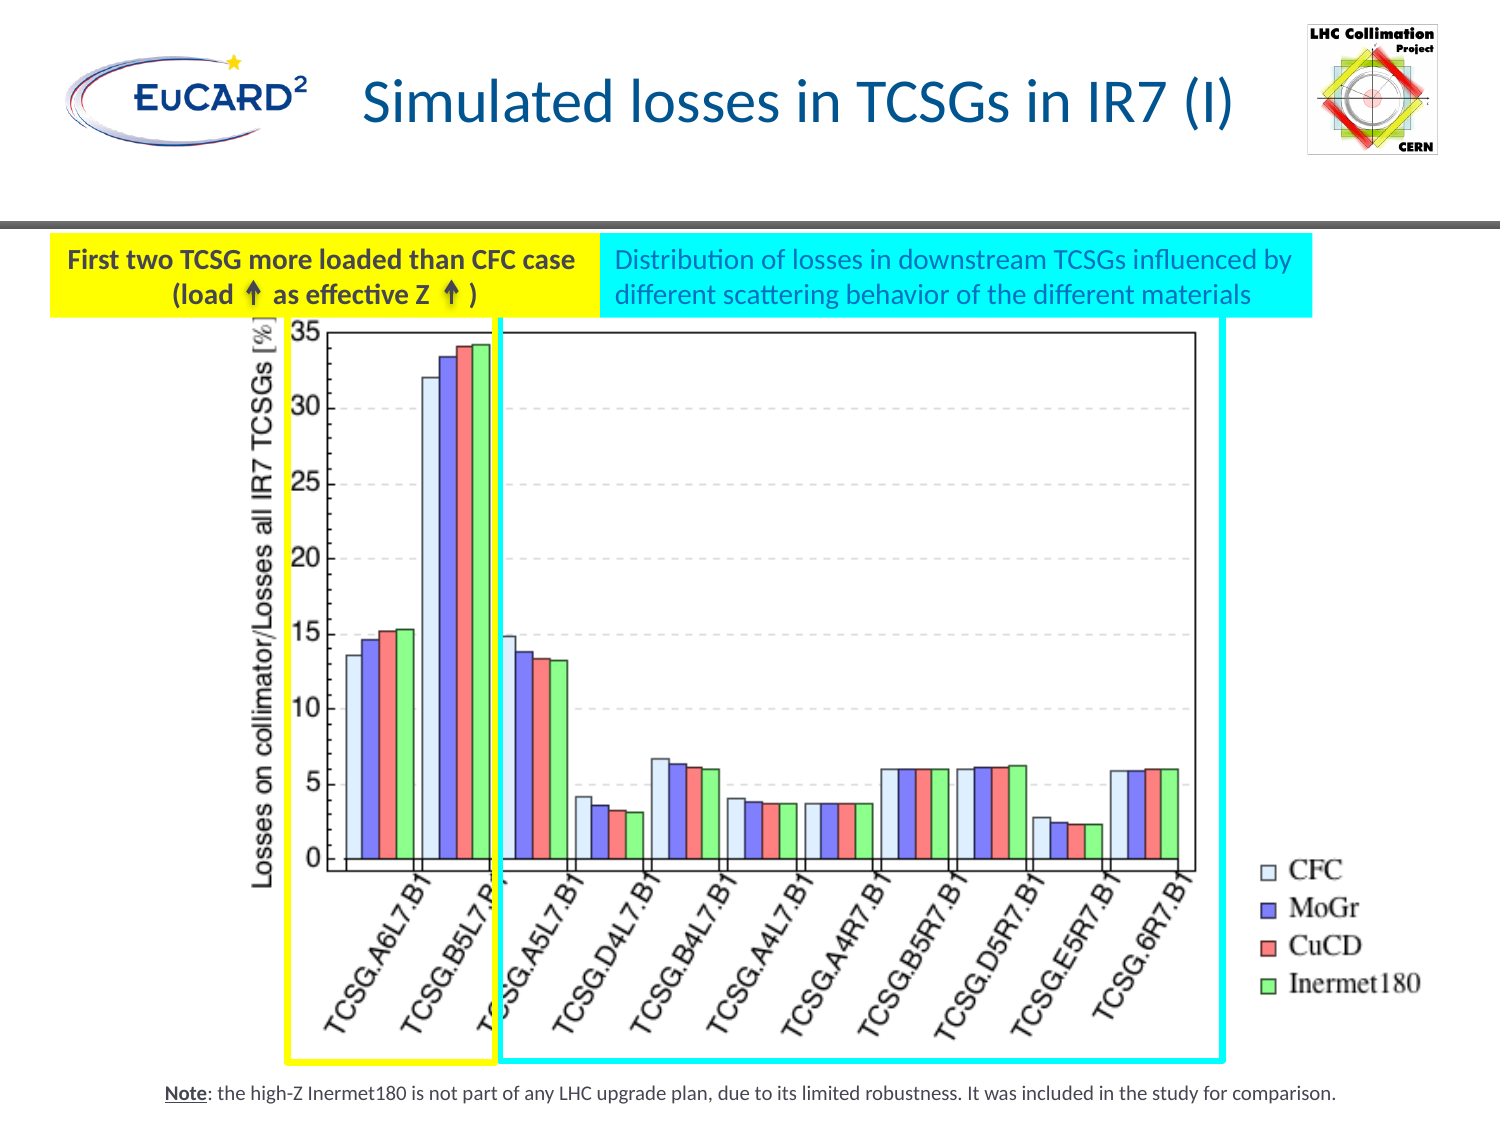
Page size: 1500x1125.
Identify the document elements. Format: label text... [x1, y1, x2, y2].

picture [1249, 849, 1467, 1013]
picture [1307, 24, 1438, 163]
text_box Note: the high-Z Inermet180 is not part of any LHC upgrade plan, due to its limited robustness. It was included in the study for comparison. [150, 1072, 1359, 1112]
title Simulated losses in TCSGs in IR7 (I) [312, 32, 1288, 163]
picture [251, 315, 1201, 1051]
text_box [287, 1059, 496, 1063]
text_box [499, 318, 1223, 1061]
text_box Distribution of losses in downstream TCSGs influenced by different scattering behavior of the different materials [600, 233, 1313, 318]
picture [0, 221, 1500, 229]
picture [62, 12, 313, 190]
text_box First two TCSG more loaded than CFC case (load as effective Z ) [50, 233, 600, 318]
